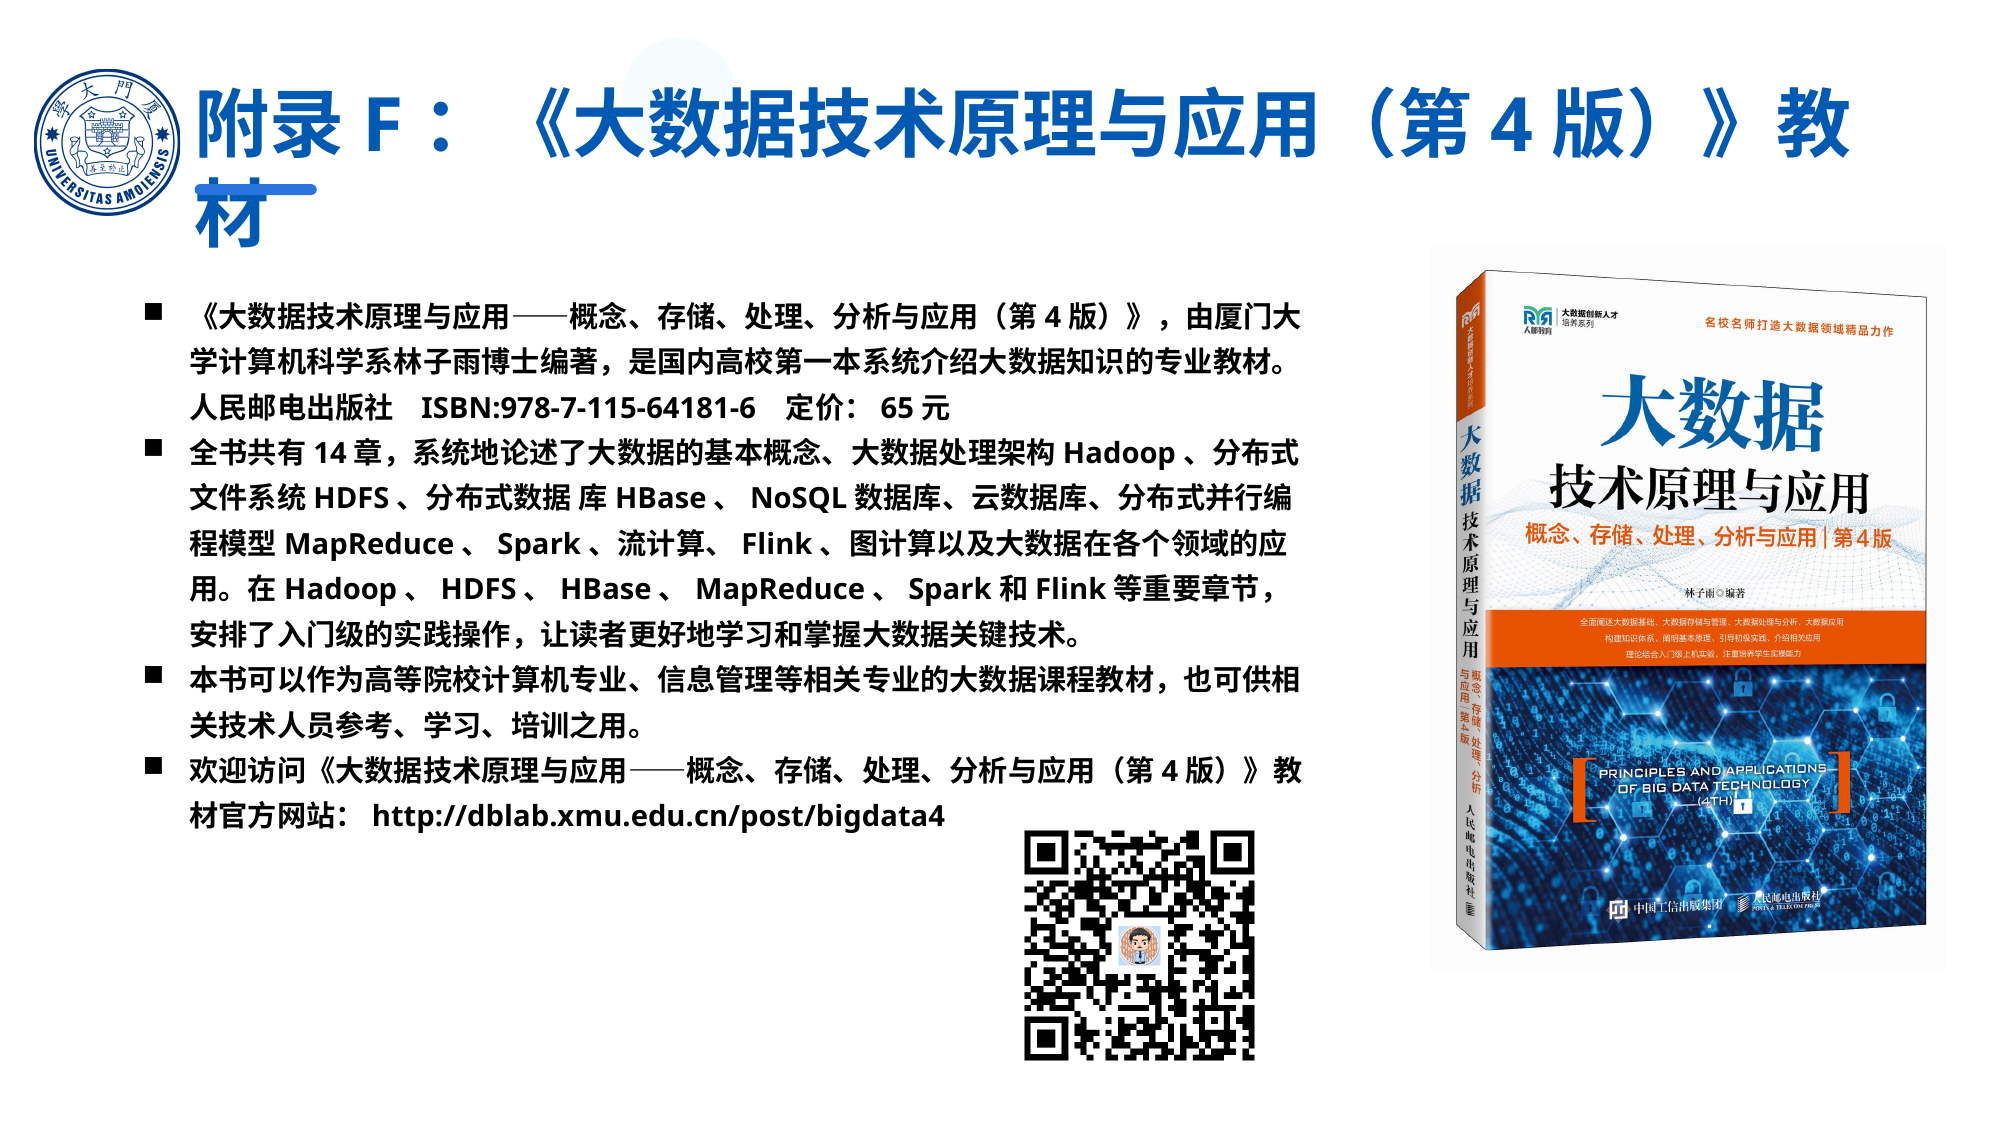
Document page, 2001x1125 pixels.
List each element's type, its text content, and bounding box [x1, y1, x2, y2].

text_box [179, 37, 1900, 196]
picture [1012, 817, 1267, 1073]
picture [1430, 245, 1947, 970]
text_box 《大数据技术原理与应用——概念、存储、处理、分析与应用（第4版）》，由厦门大学计算机科学系林子雨博士编著，是国内高校第一本系统介绍大数据知识的专业教材。人民邮电出版社 ISBN:978-7-115-64181-6 定价：65元 全书共有14章，系统地论述了大数据的基本概念、大数据处理架构Hadoop、分布式文件系统HDFS、分布式数据 库HBase、NoSQL数据库、云数据库、分布式并行编程模型MapReduce、Spark、流计算、Flink、图计算以及大数据在各个领域的应用。在Hadoop、HDFS、HBase、MapReduce、Spark和Flink等重要章节，安排了入门级的实践操作，让读者更好地学习和掌握大数据关键技术。 本书可以作为高等院校计算机专业、信息管理等相关专业的大数据课程教材，也可供相关技术人员参考、学习、培训之用。 欢迎访问《大数据技术原理与应用——概念、存储、处理、分析与应用（第4版）》教材官方网站：http://dblab.xmu.edu.cn/post/bigdata4 [122, 277, 1337, 970]
picture [33, 68, 181, 217]
